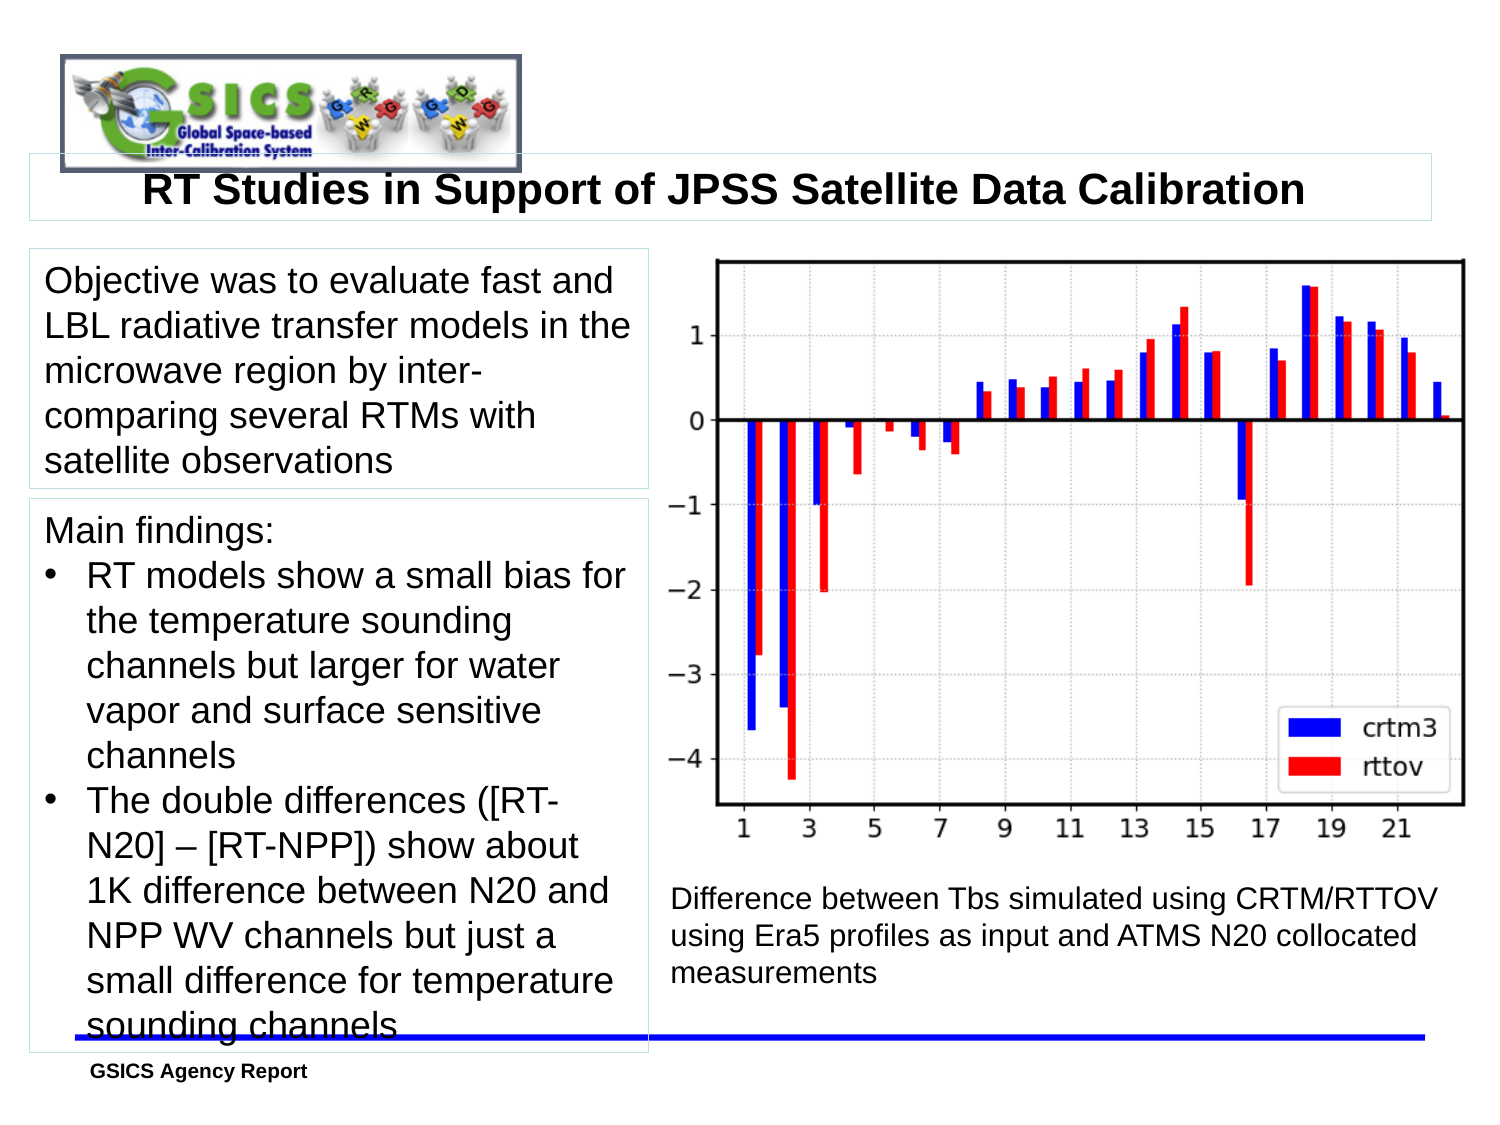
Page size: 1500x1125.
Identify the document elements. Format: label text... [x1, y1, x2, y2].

picture [60, 54, 522, 153]
text_box Main findings: RT models show a small bias for the temperature sounding channels but larger for water vapor and surface sensitive channels The double differences ([RT-N20] – [RT-NPP]) show about 1K difference between N20 and NPP WV channels but just a small difference for temperature sounding channels [29, 498, 649, 1053]
text_box Difference between Tbs simulated using CRTM/RTTOV using Era5 profiles as input and ATMS N20 collocated measurements [655, 870, 1479, 998]
picture [657, 228, 1467, 871]
text_box RT Studies in Support of JPSS Satellite Data Calibration [29, 153, 1432, 221]
text_box Objective was to evaluate fast and LBL radiative transfer models in the microwave region by inter-comparing several RTMs with satellite observations [29, 248, 649, 489]
